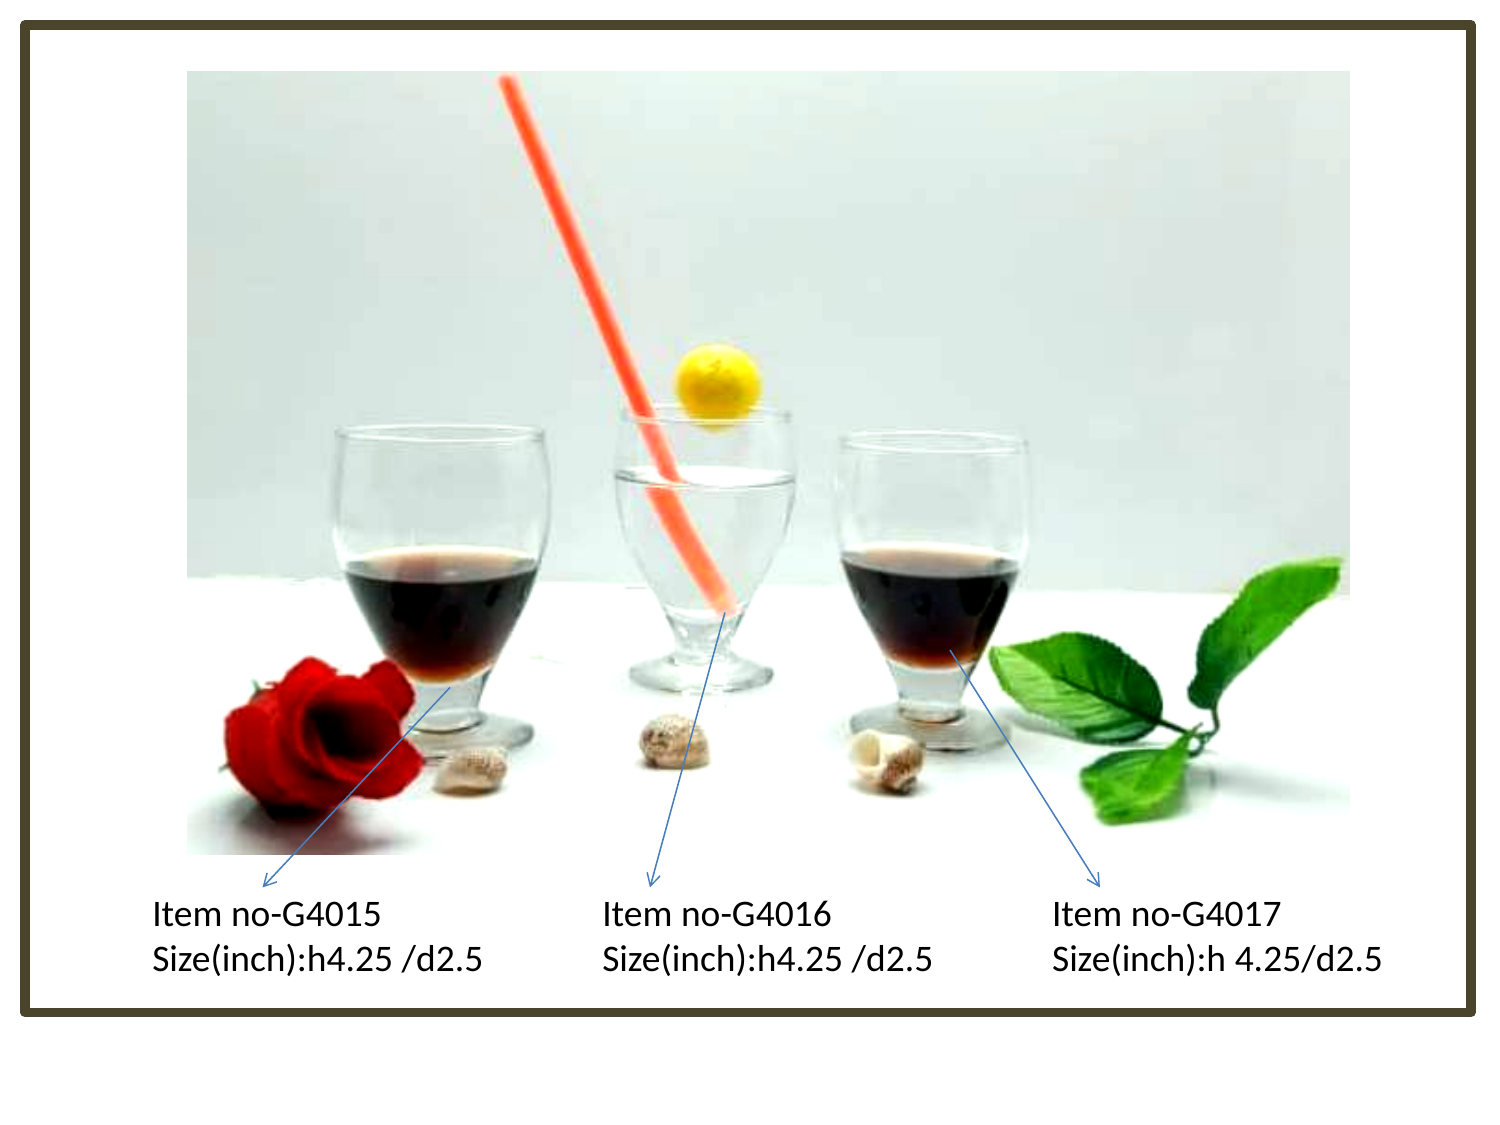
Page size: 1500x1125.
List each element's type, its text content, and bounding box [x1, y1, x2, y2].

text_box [905, 693, 1144, 844]
text_box Item no-G4016 Size(inch):h4.25 /d2.5 [587, 881, 975, 987]
text_box Item no-G4015 Size(inch):h4.25 /d2.5 [137, 881, 501, 987]
text_box [23, 23, 1473, 1014]
picture [187, 70, 1351, 855]
text_box Item no-G4017 Size(inch):h 4.25/d2.5 [1037, 881, 1413, 987]
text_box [549, 712, 826, 788]
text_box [255, 693, 457, 882]
